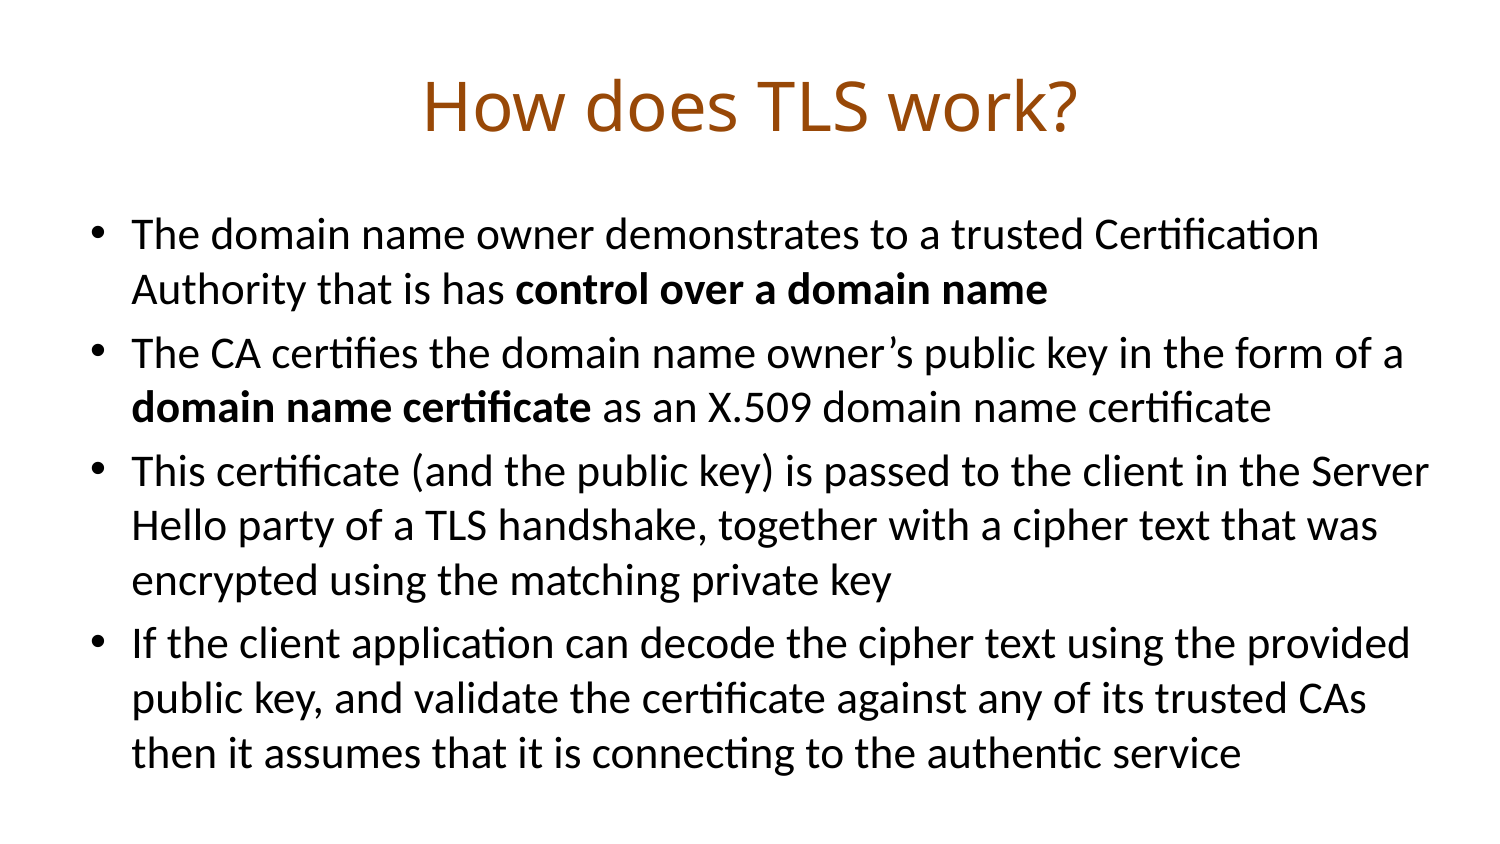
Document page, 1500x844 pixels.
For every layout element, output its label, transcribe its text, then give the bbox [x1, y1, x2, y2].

list The domain name owner demonstrates to a trusted Certification Authority that is has control over a domain name The CA certifies the domain name owner’s public key in the form of a domain name certificate as an X.509 domain name certificate This certificate (and the public key) is passed to the client in the Server Hello party of a TLS handshake, together with a cipher text that was encrypted using the matching private key If the client application can decode the cipher text using the provided public key, and validate the certificate against any of its trusted CAs then it assumes that it is connecting to the authentic service [75, 196, 1451, 796]
title How does TLS work? [75, 33, 1425, 175]
